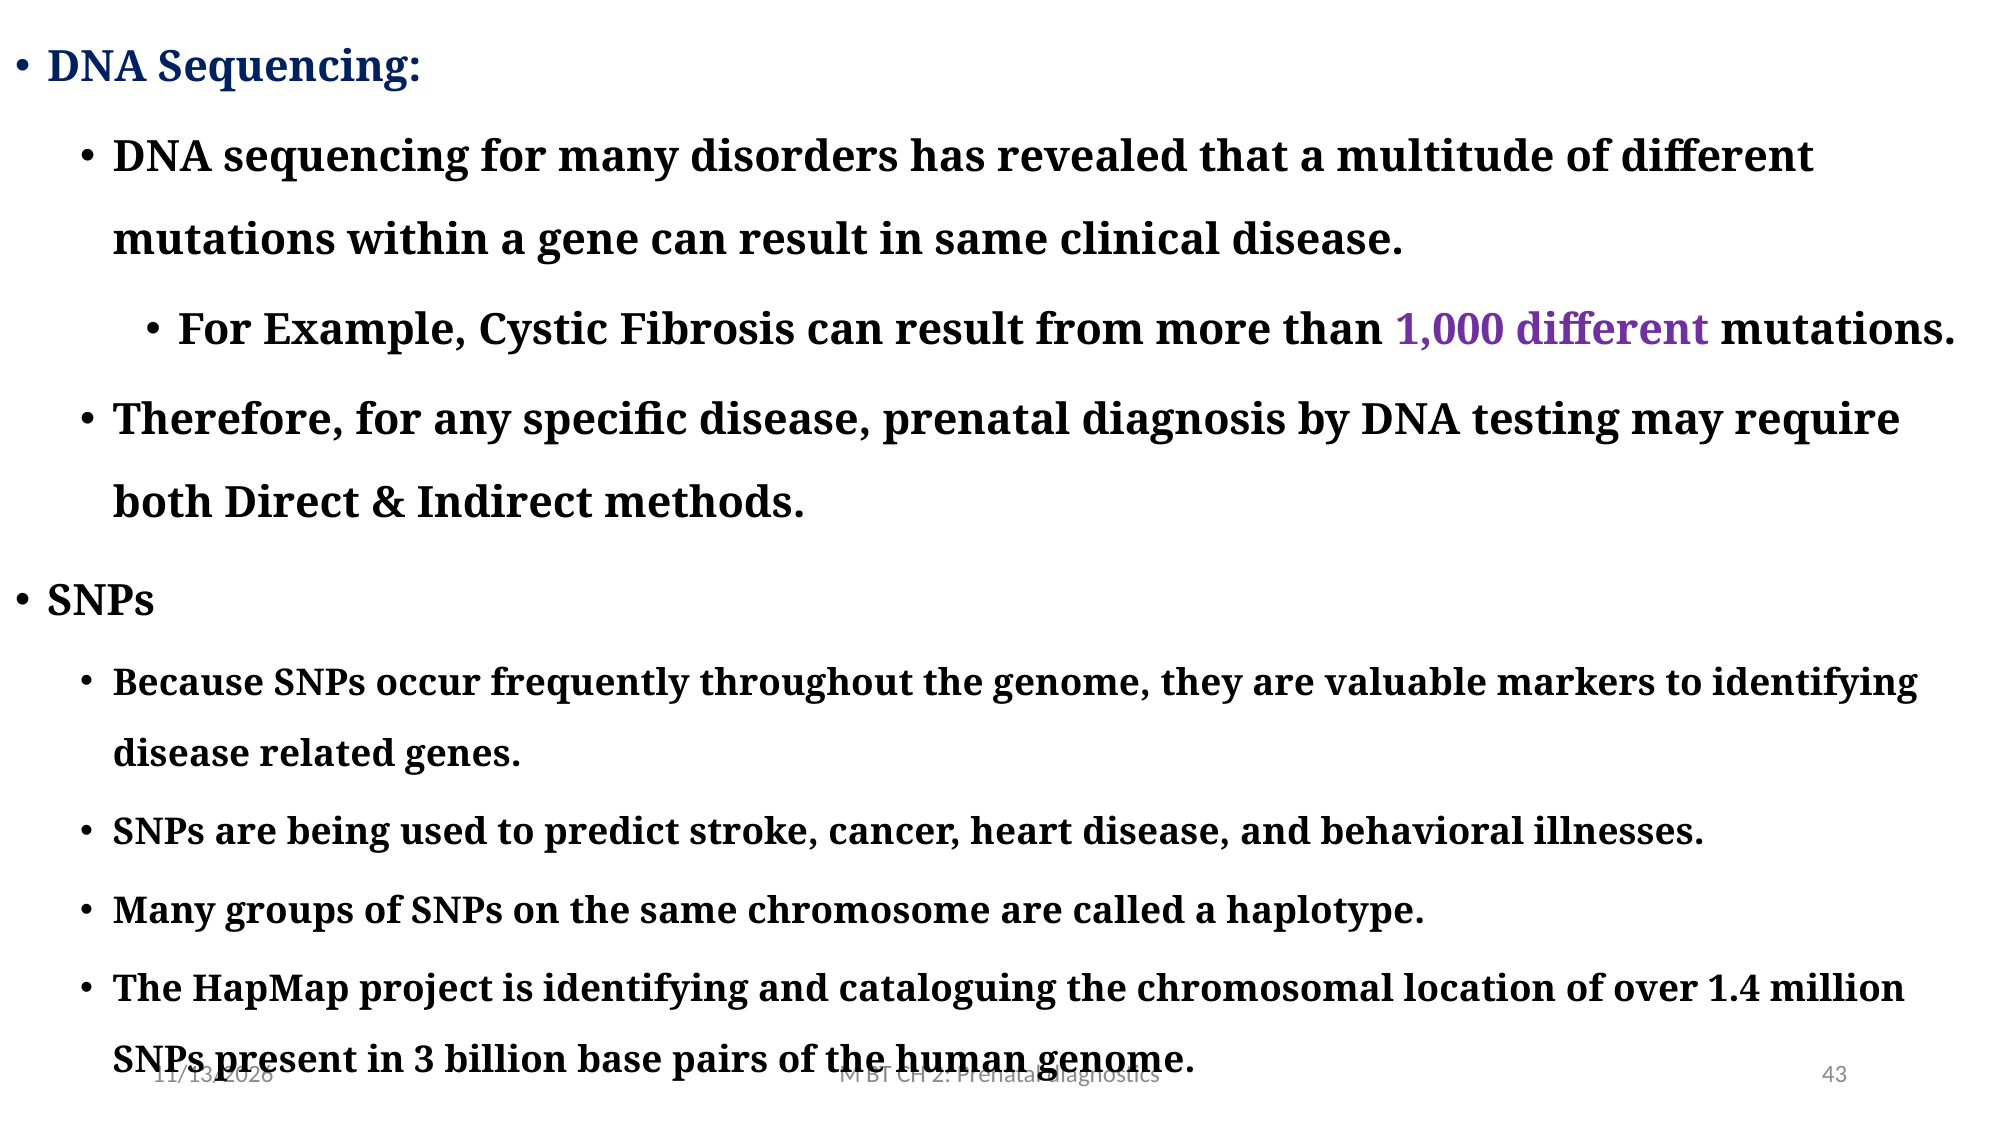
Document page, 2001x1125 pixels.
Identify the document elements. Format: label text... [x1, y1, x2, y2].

slide_number 43 [1412, 1042, 1863, 1103]
list DNA Sequencing: DNA sequencing for many disorders has revealed that a multitude of different mutations within a gene can result in same clinical disease. For Example, Cystic Fibrosis can result from more than 1,000 different mutations. Therefore, for any specific disease, prenatal diagnosis by DNA testing may require both Direct & Indirect methods. SNPs Because SNPs occur frequently throughout the genome, they are valuable markers to identifying disease related genes. SNPs are being used to predict stroke, cancer, heart disease, and behavioral illnesses. Many groups of SNPs on the same chromosome are called a haplotype. The HapMap project is identifying and cataloguing the chromosomal location of over 1.4 million SNPs present in 3 billion base pairs of the human genome. [0, 0, 2000, 1125]
footer M BT CH 2: Prenatal diagnostics [662, 1042, 1338, 1103]
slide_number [137, 1042, 588, 1103]
